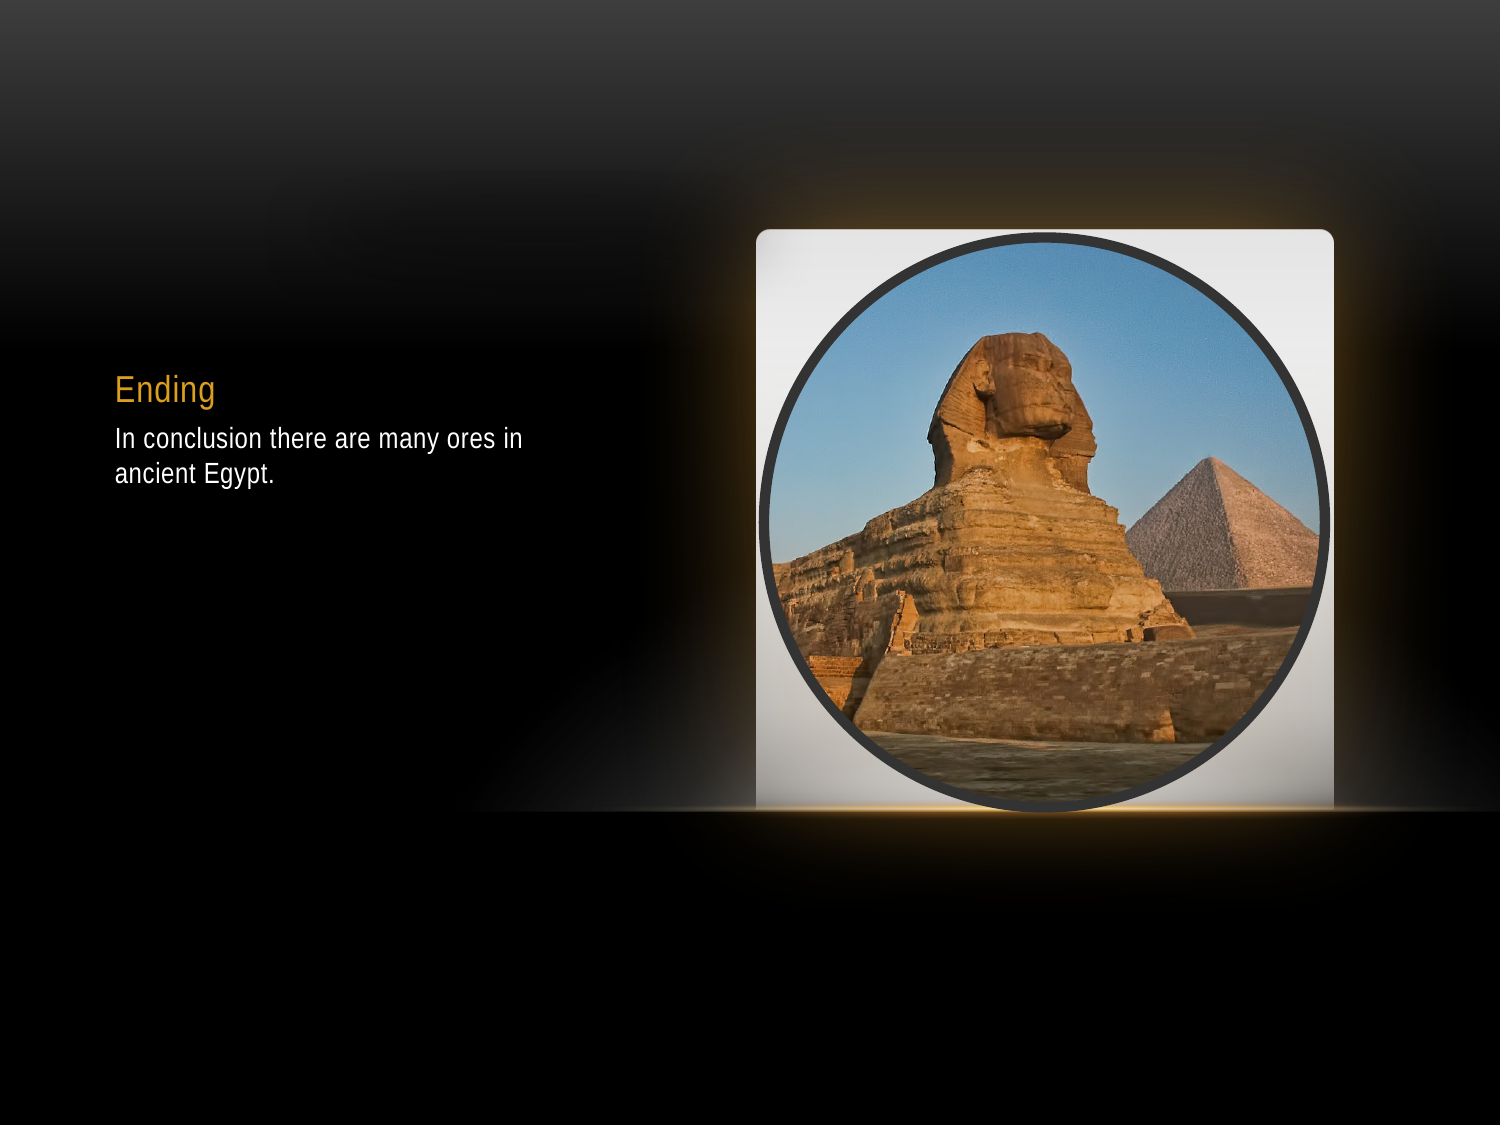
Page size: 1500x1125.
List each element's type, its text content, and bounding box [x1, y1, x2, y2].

title Ending [99, 237, 588, 417]
picture [0, 0, 1500, 1125]
list In conclusion there are many ores in ancient Egypt. [99, 417, 588, 813]
